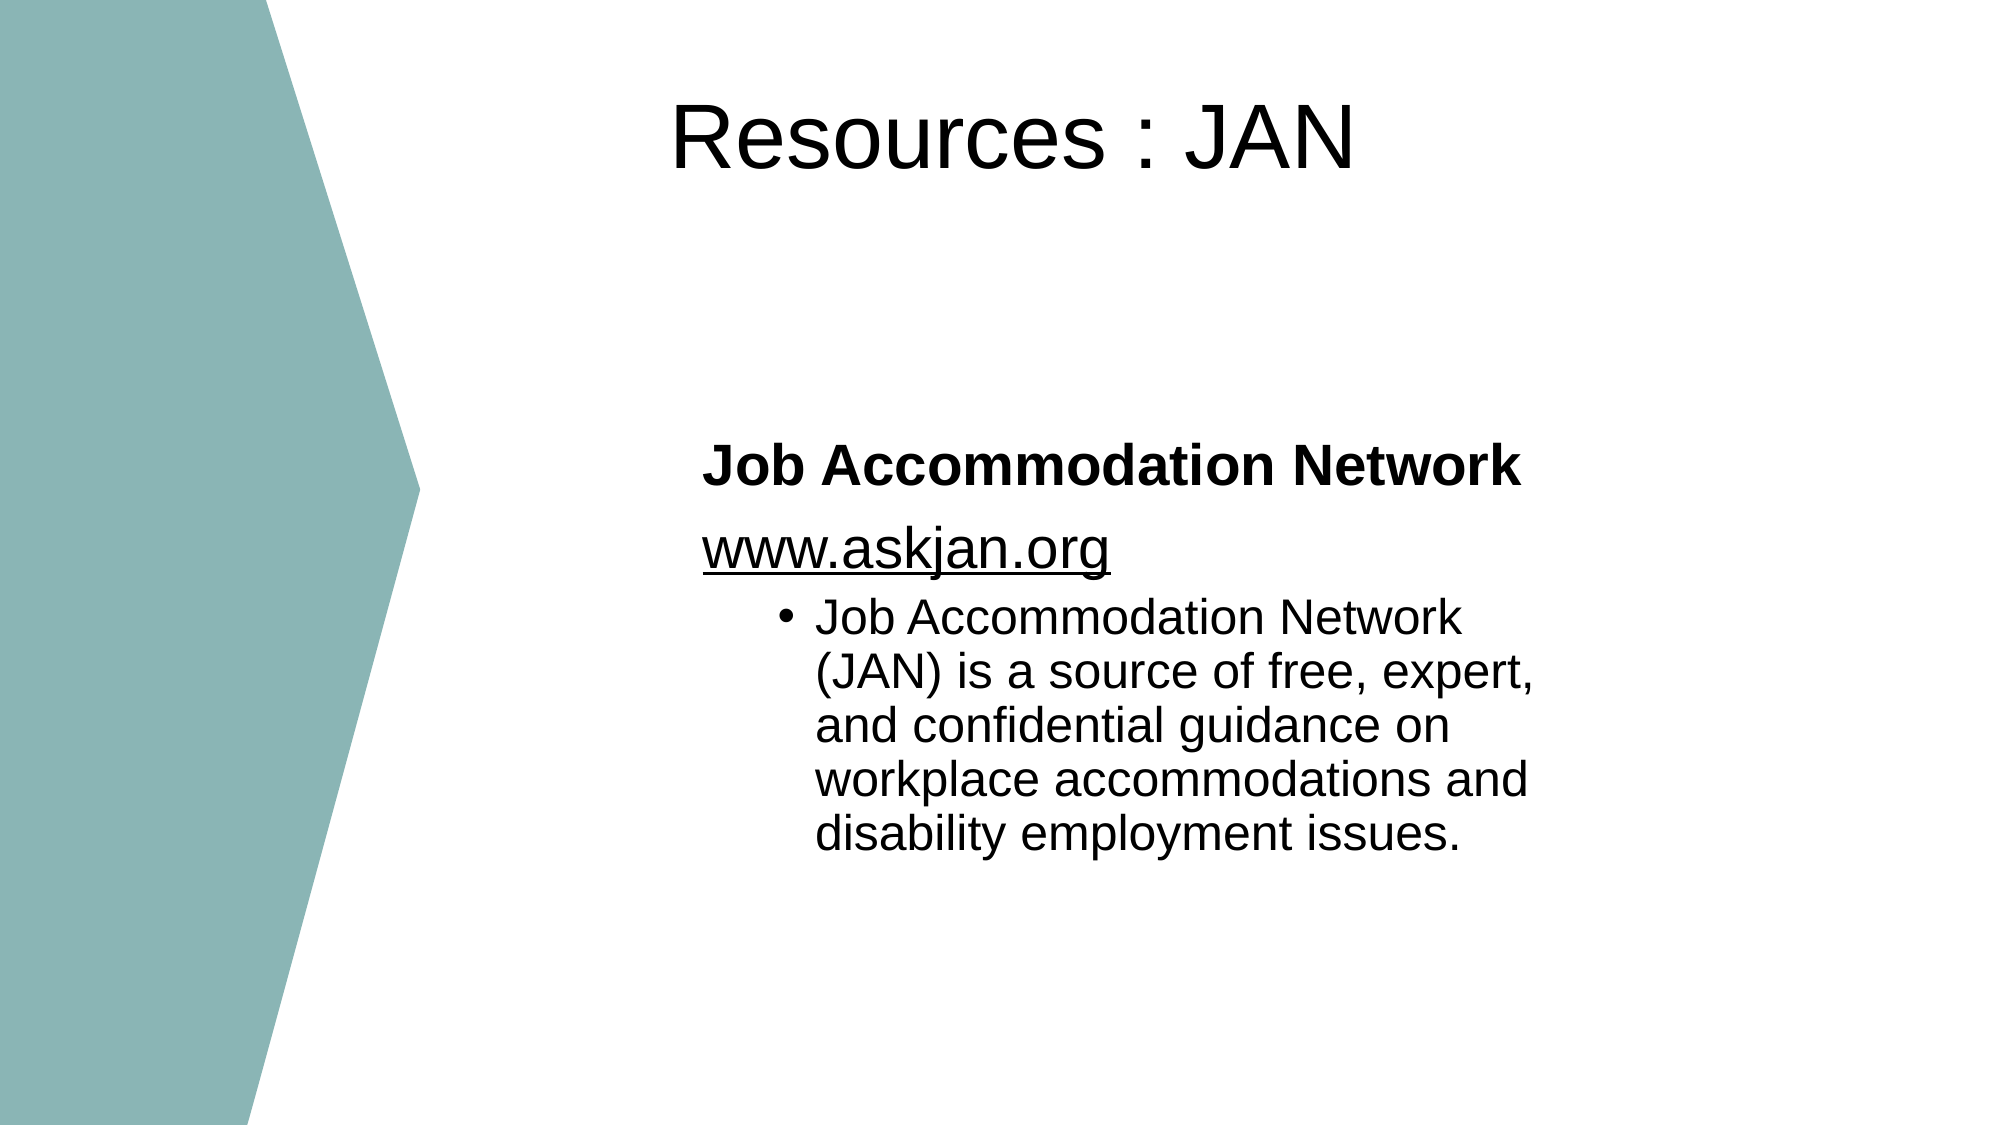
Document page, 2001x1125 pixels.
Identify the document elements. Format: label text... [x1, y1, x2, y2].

text_box Resources : JAN [654, 82, 1536, 321]
text_box Job Accommodation Network www.askjan.org Job Accommodation Network (JAN) is a source of free, expert, and confidential guidance on workplace accommodations and disability employment issues. [687, 427, 1617, 927]
